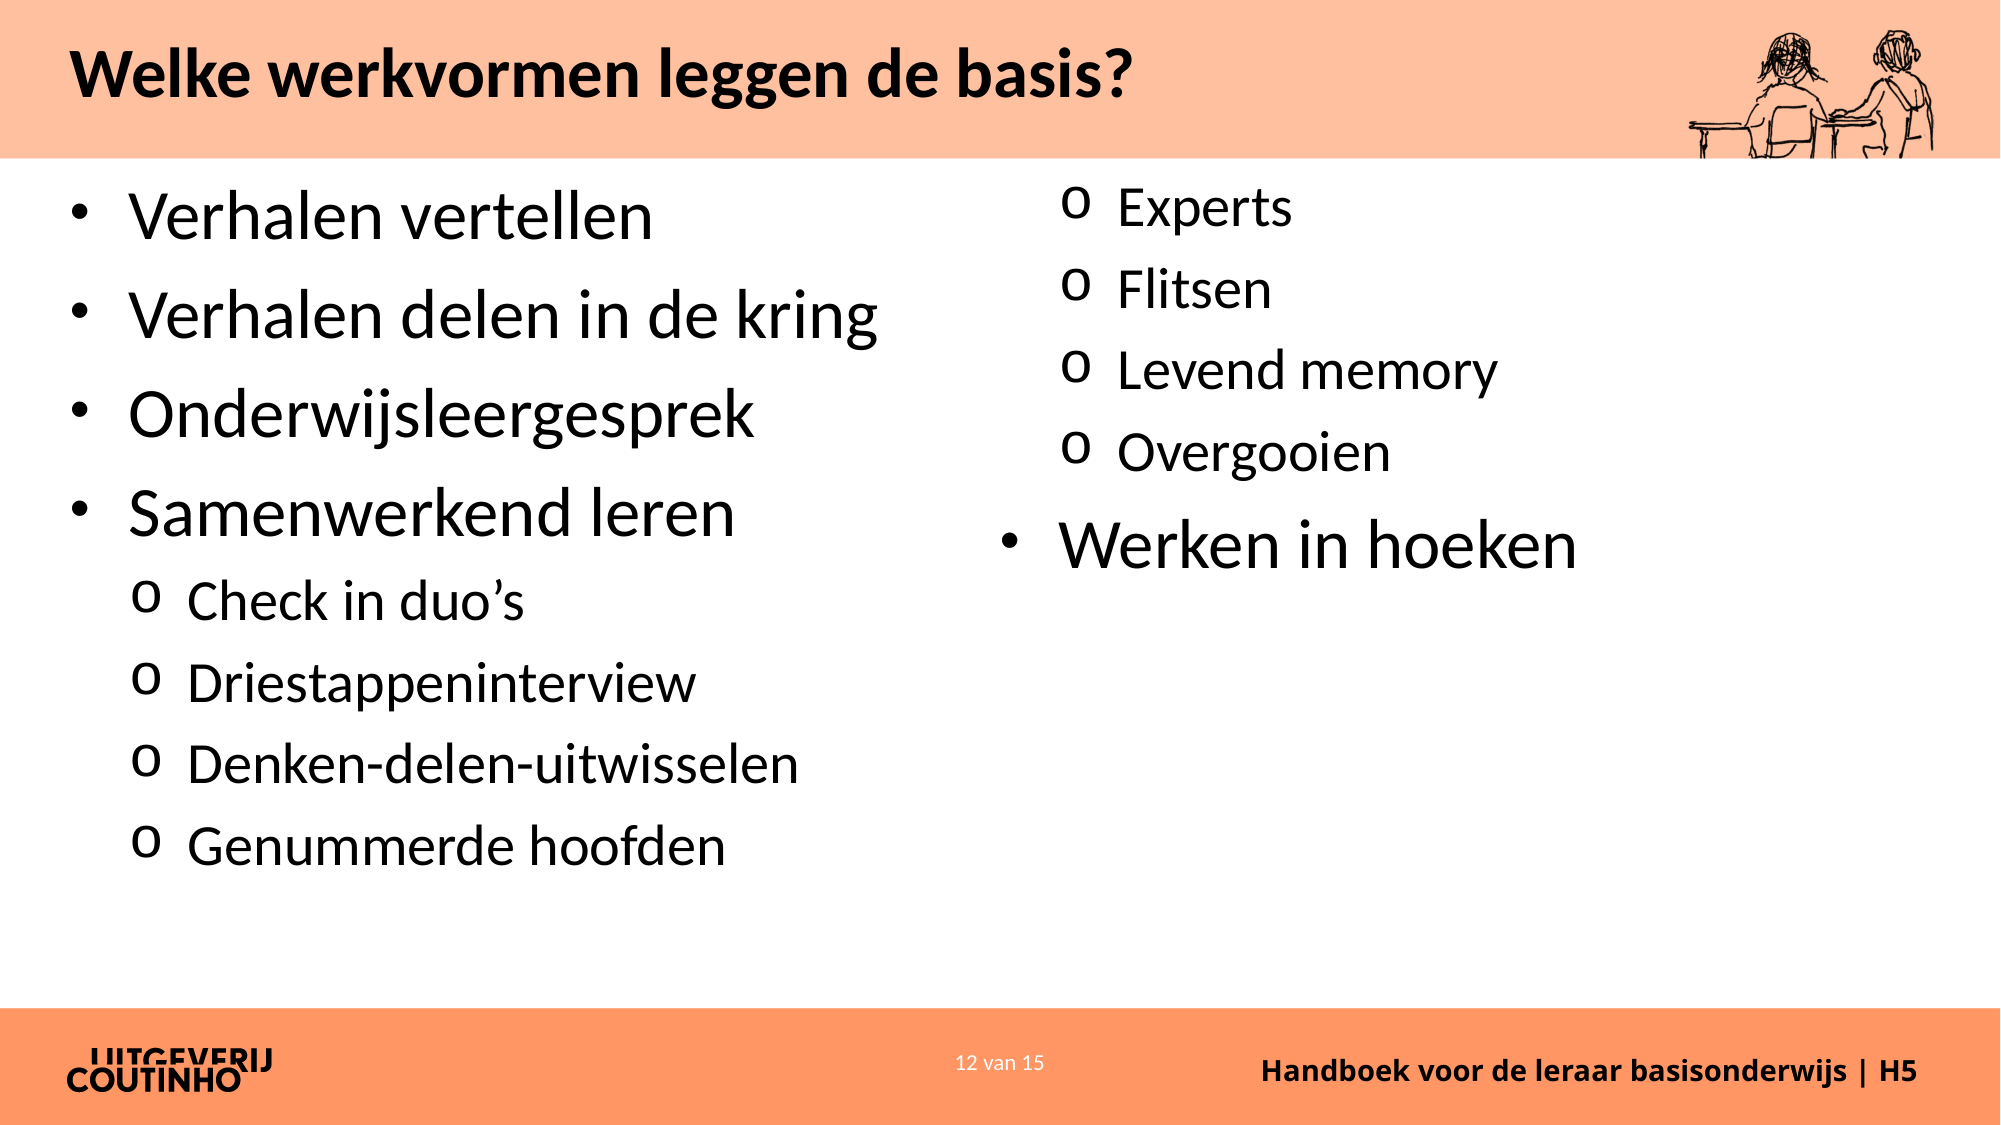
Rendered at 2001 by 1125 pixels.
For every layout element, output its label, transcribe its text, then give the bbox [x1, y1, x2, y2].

title Welke werkvormen leggen de basis? [55, 19, 1945, 126]
picture [0, 0, 2001, 1125]
list Verhalen vertellen Verhalen delen in de kring Onderwijsleergesprek Samenwerkend leren Check in duo’s Driestappeninterview Denken-delen-uitwisselen Genummerde hoofden Experts Flitsen Levend memory Overgooien Werken in hoeken [55, 160, 1945, 965]
